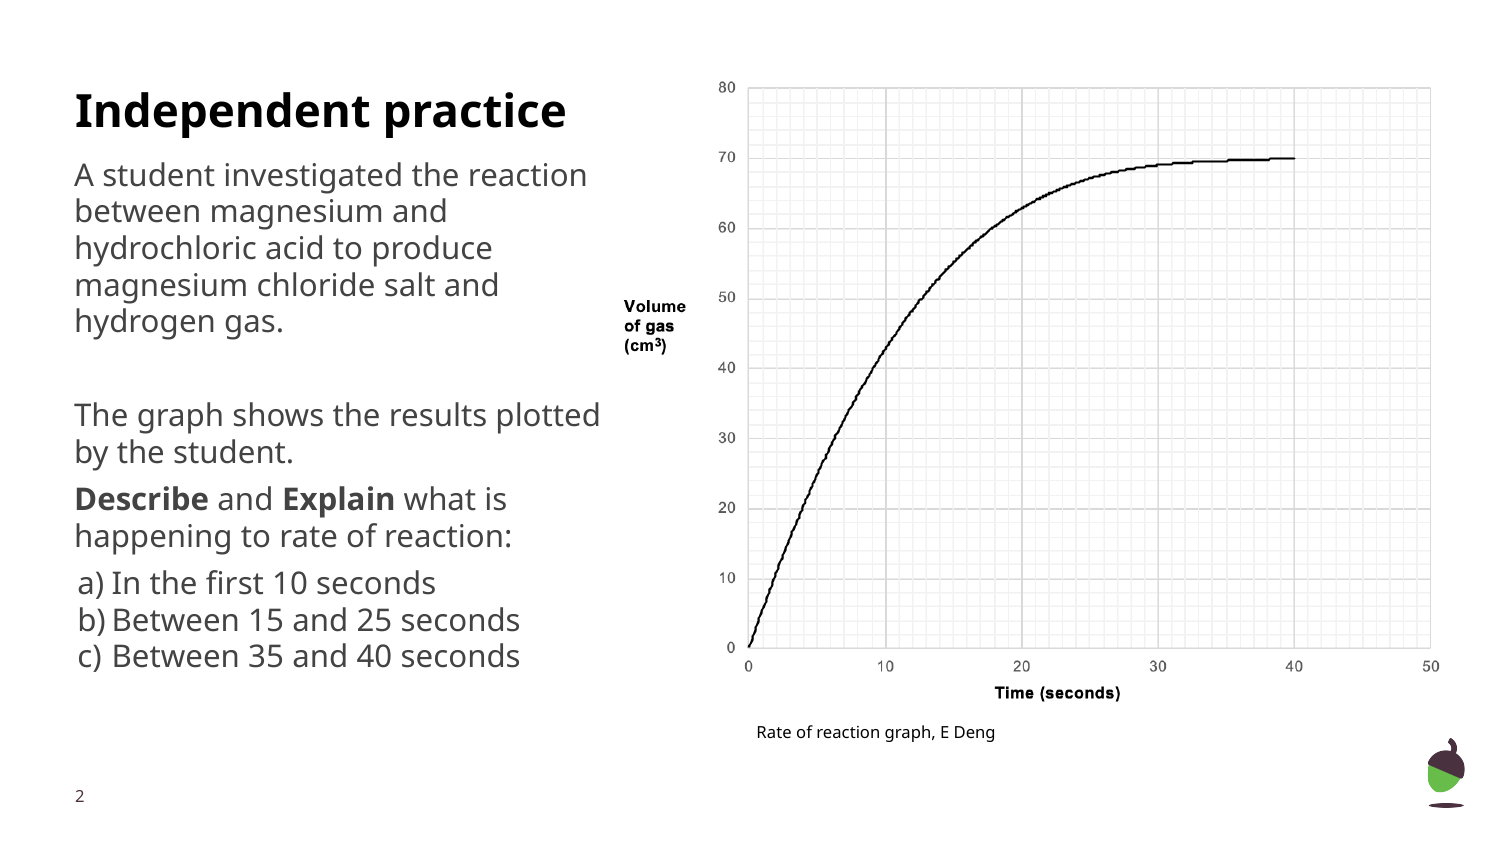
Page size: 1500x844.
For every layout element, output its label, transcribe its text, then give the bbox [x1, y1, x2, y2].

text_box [620, 72, 1451, 744]
slide_number ‹#› [75, 786, 194, 816]
text_box A student investigated the reaction between magnesium and hydrochloric acid to produce magnesium chloride salt and hydrogen gas. The graph shows the results plotted by the student. Describe and Explain what is happening to rate of reaction: In the first 10 seconds Between 15 and 25 seconds Between 35 and 40 seconds [66, 149, 615, 273]
title Independent practice [75, 72, 619, 140]
picture [1427, 738, 1465, 808]
